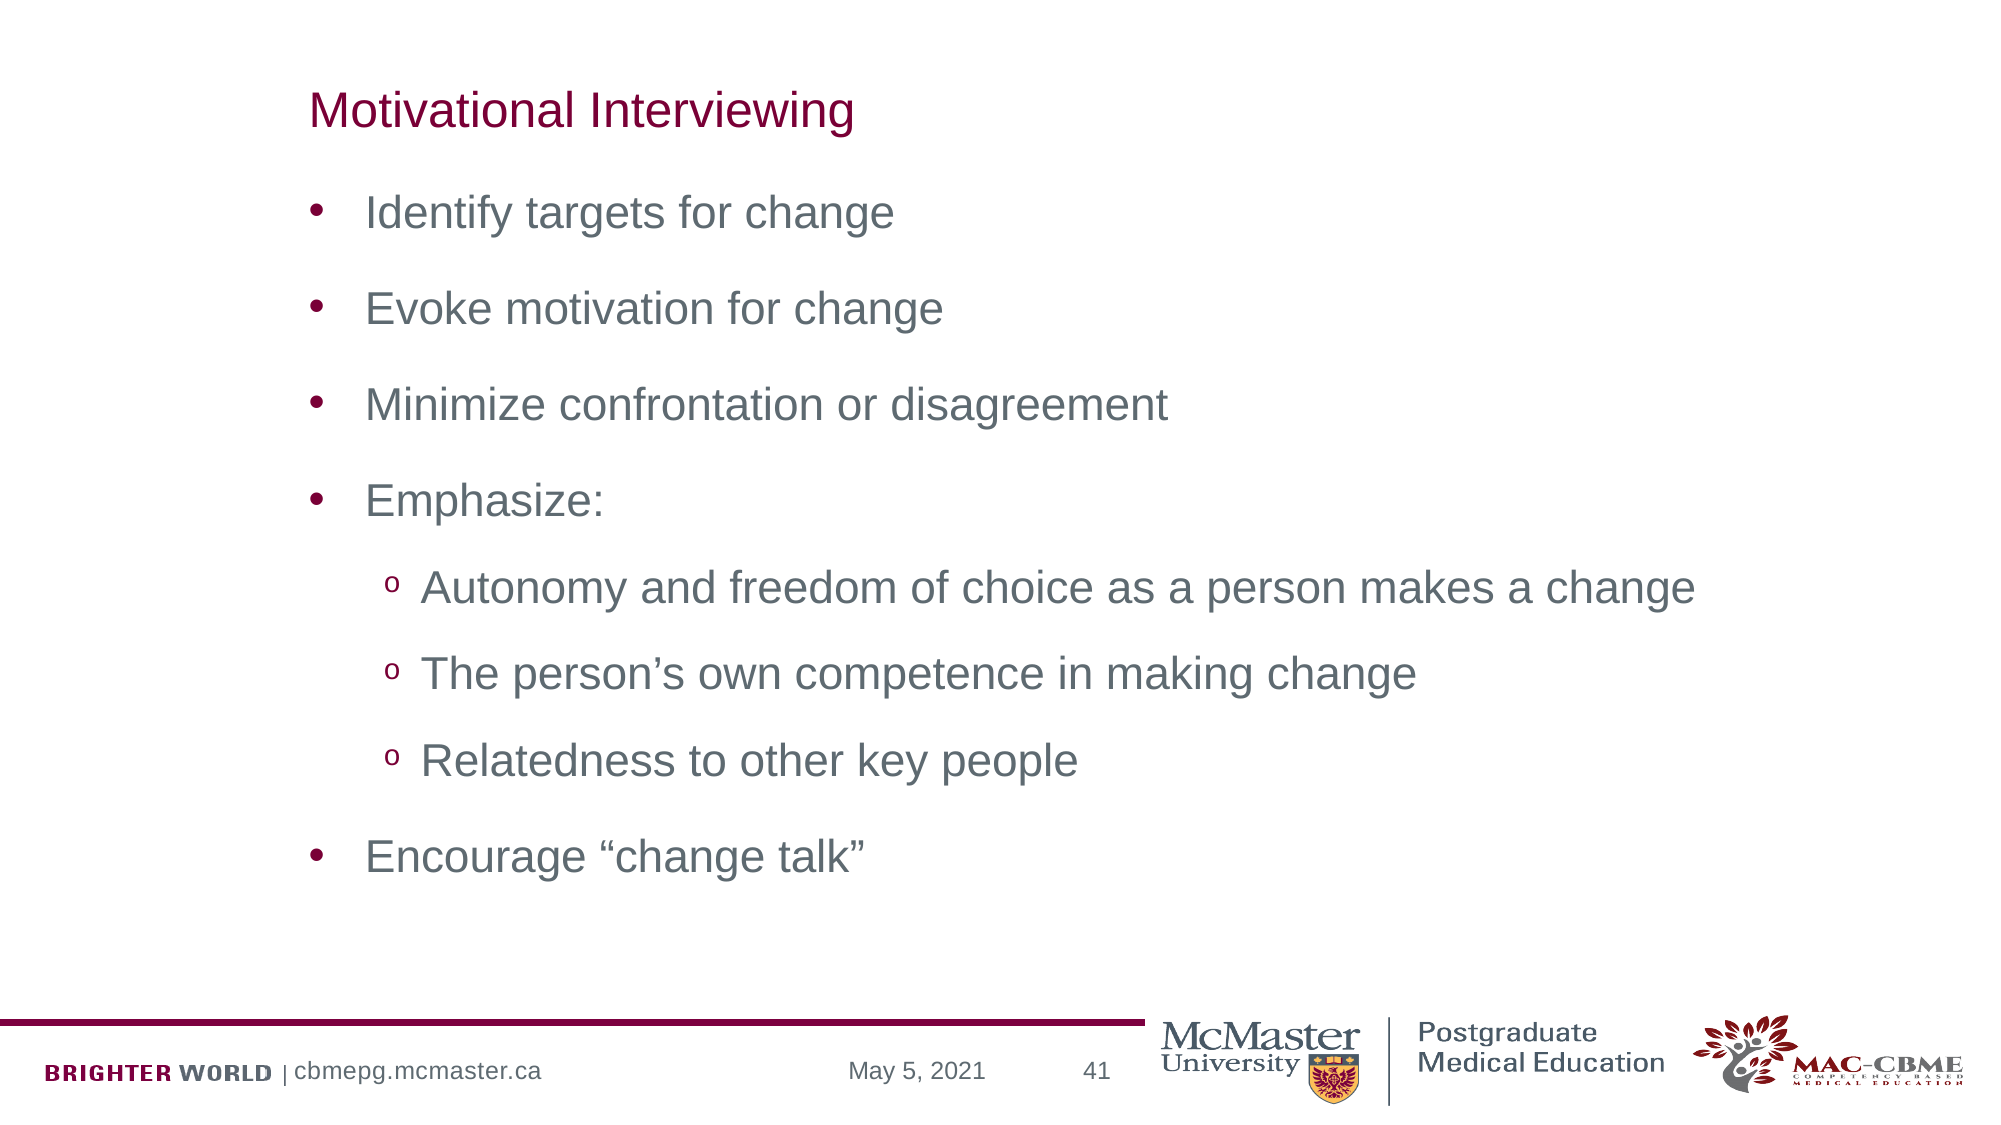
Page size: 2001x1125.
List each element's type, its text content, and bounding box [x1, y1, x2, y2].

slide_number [649, 1039, 1002, 1100]
picture [1690, 1013, 1965, 1095]
list Identify targets for change Evoke motivation for change Minimize confrontation or disagreement Emphasize: Autonomy and freedom of choice as a person makes a change The person’s own competence in making change Relatedness to other key people Encourage “change talk” [293, 167, 1720, 958]
picture [1160, 1017, 1664, 1106]
title Motivational Interviewing [293, 3, 1588, 167]
slide_number 41 [1006, 1039, 1112, 1100]
picture [43, 1063, 293, 1086]
